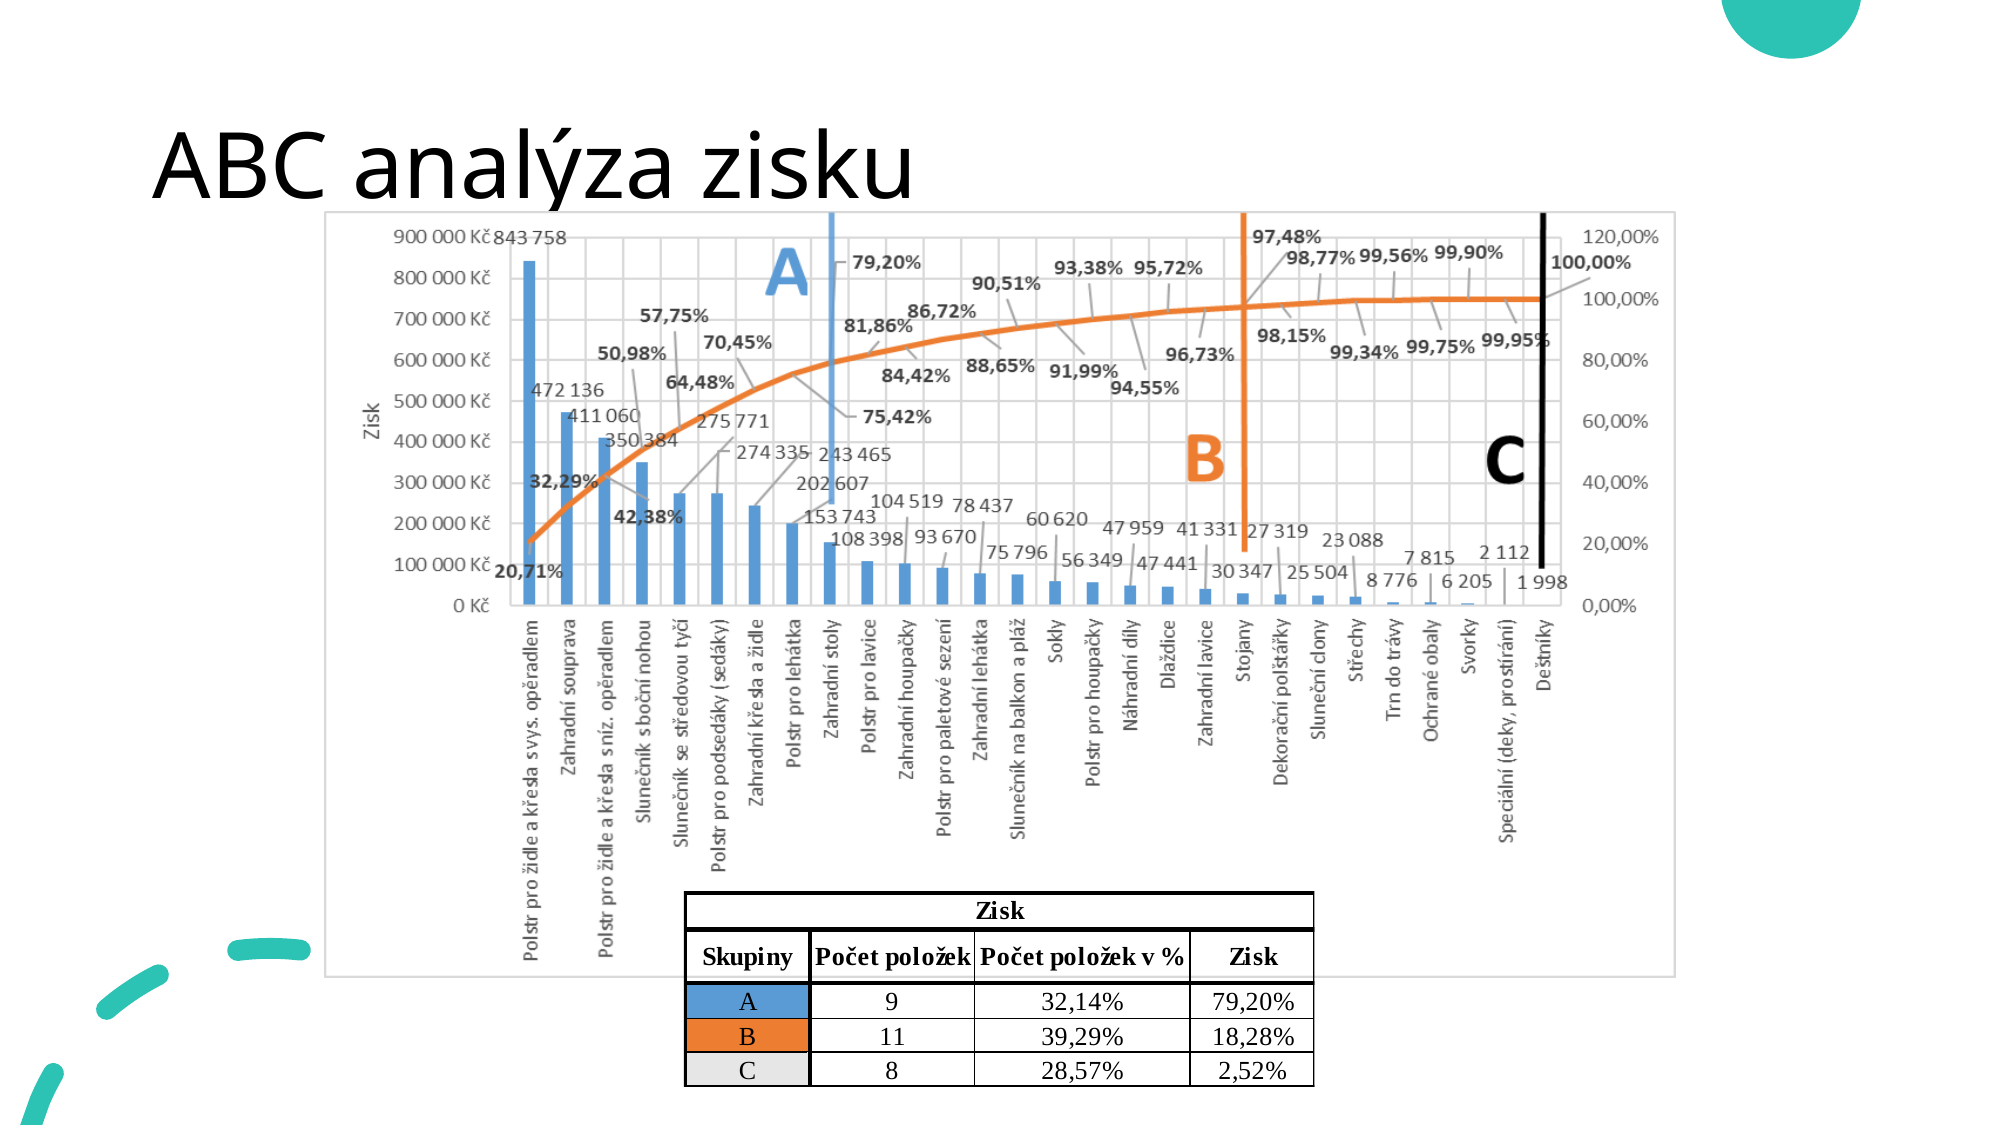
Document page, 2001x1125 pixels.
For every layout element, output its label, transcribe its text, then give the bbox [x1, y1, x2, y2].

title ABC analýza zisku [137, 59, 1863, 278]
picture [683, 891, 1316, 1089]
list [324, 211, 1676, 978]
